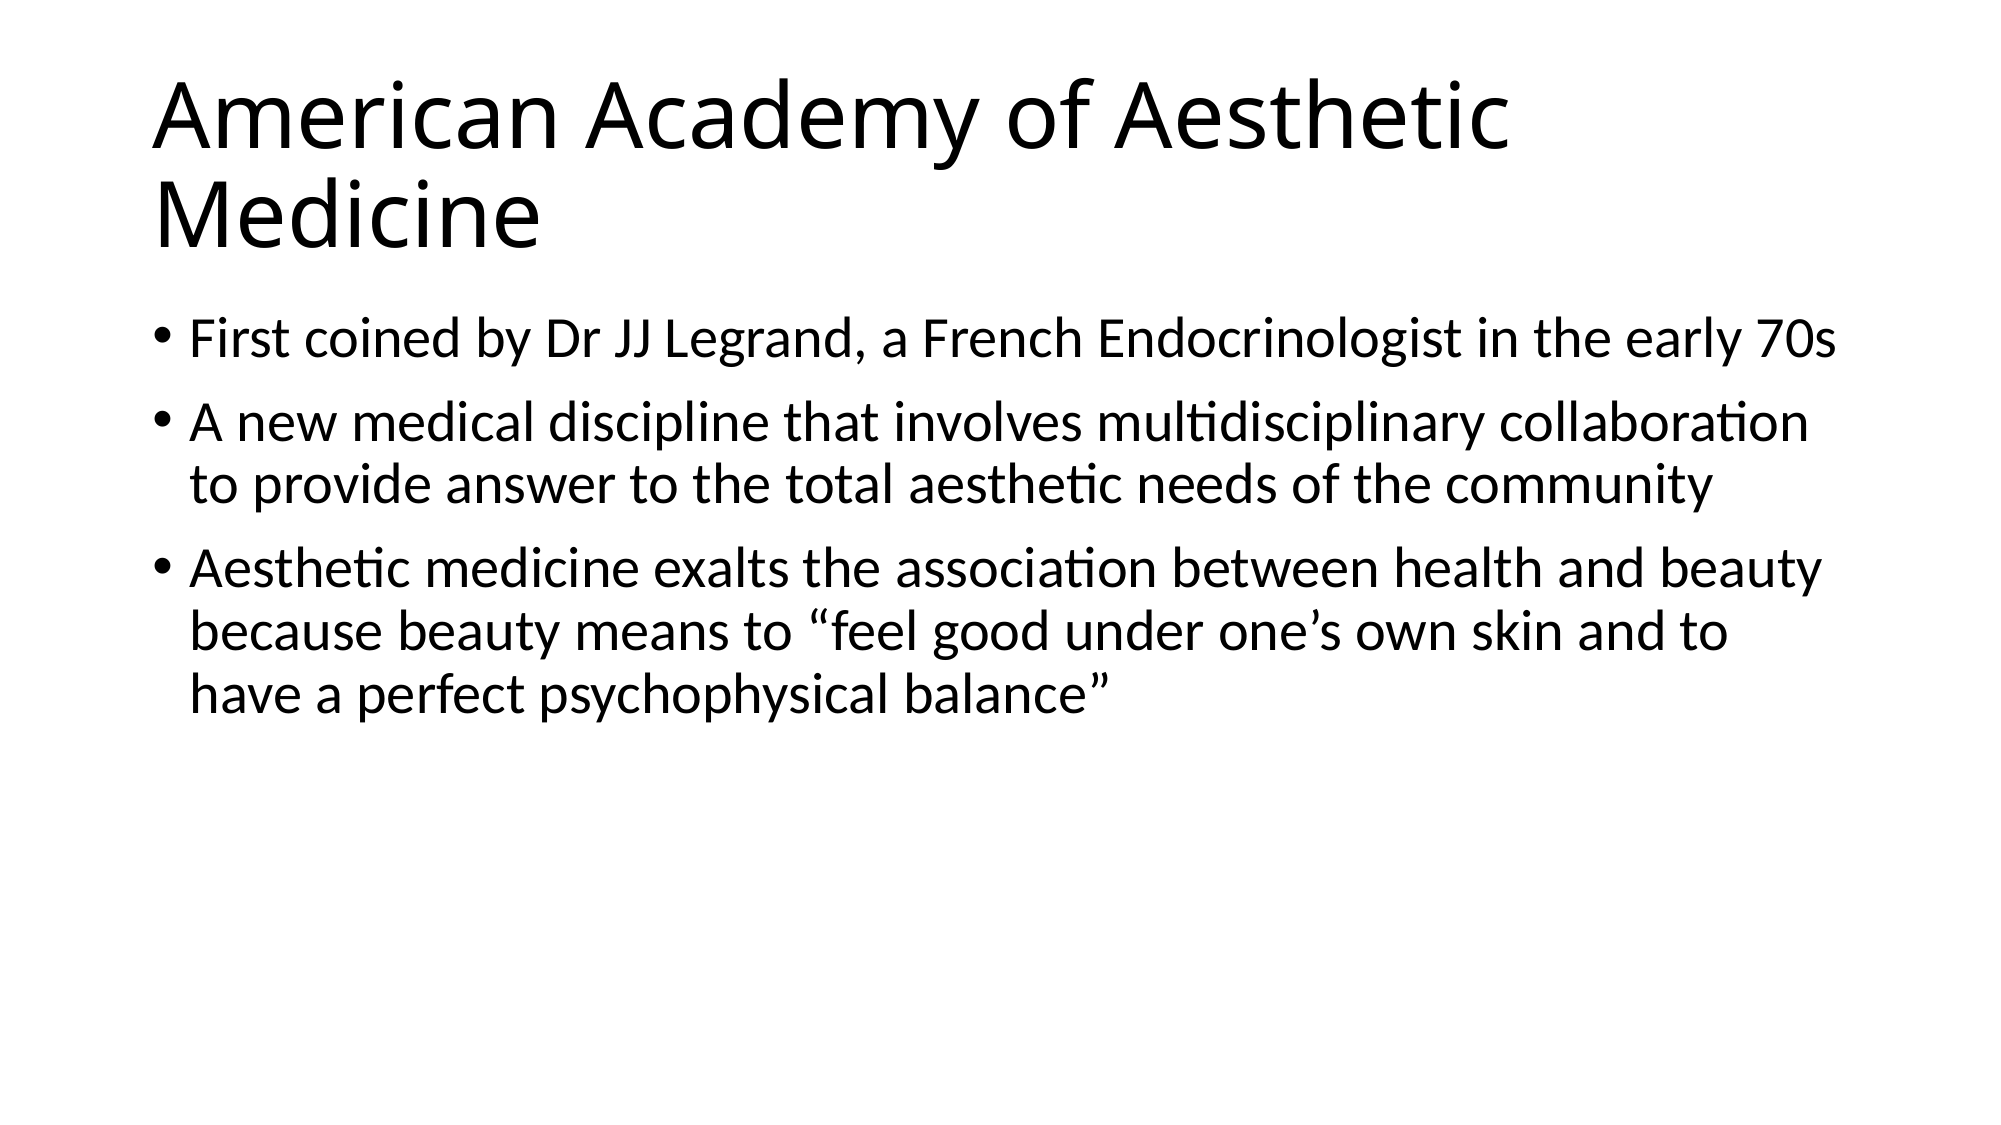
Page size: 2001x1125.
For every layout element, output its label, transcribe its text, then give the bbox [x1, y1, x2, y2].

title American Academy of Aesthetic Medicine [137, 59, 1863, 278]
list First coined by Dr JJ Legrand, a French Endocrinologist in the early 70s A new medical discipline that involves multidisciplinary collaboration to provide answer to the total aesthetic needs of the community Aesthetic medicine exalts the association between health and beauty because beauty means to “feel good under one’s own skin and to have a perfect psychophysical balance” [137, 299, 1863, 1014]
